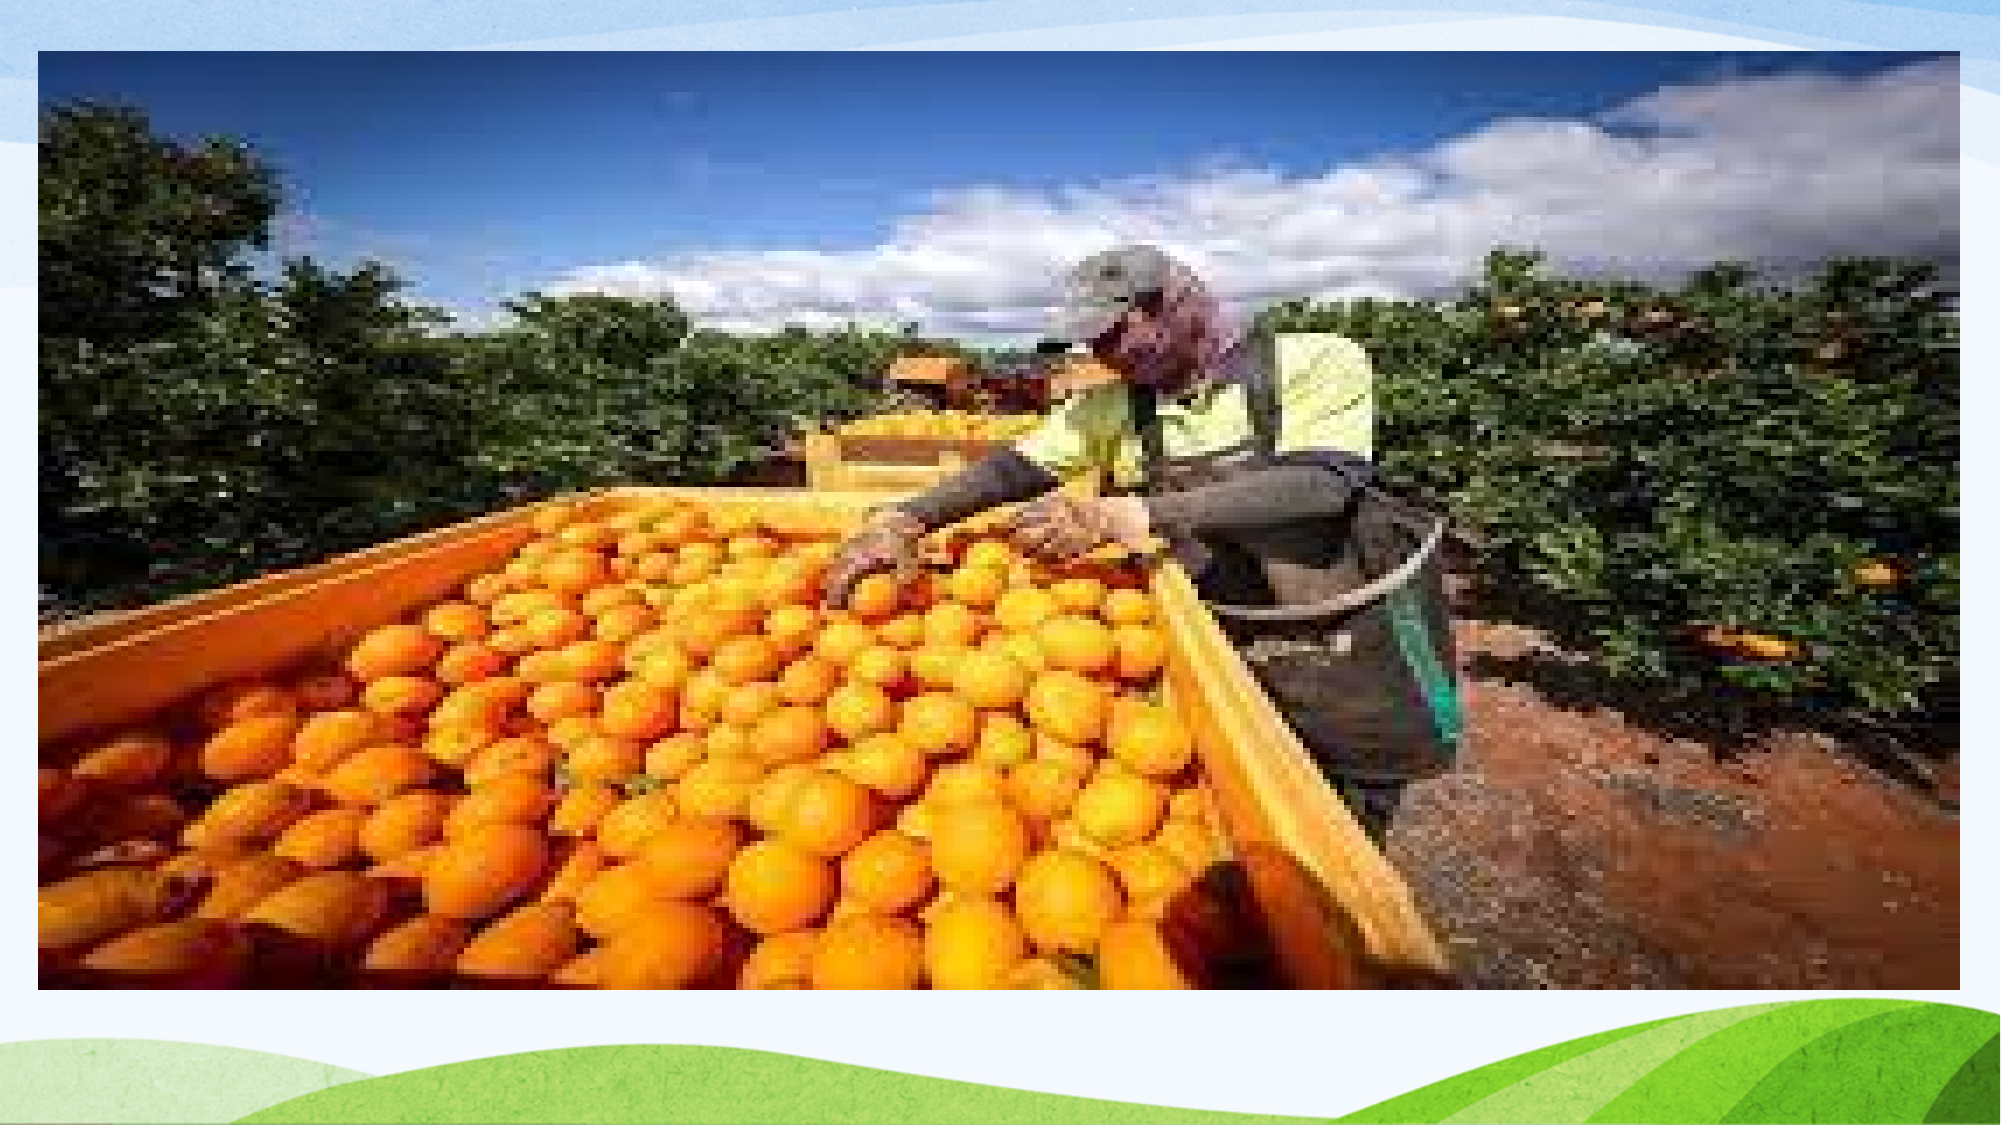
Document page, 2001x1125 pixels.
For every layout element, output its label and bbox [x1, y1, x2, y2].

picture [0, 0, 2001, 1125]
list [38, 51, 1960, 990]
